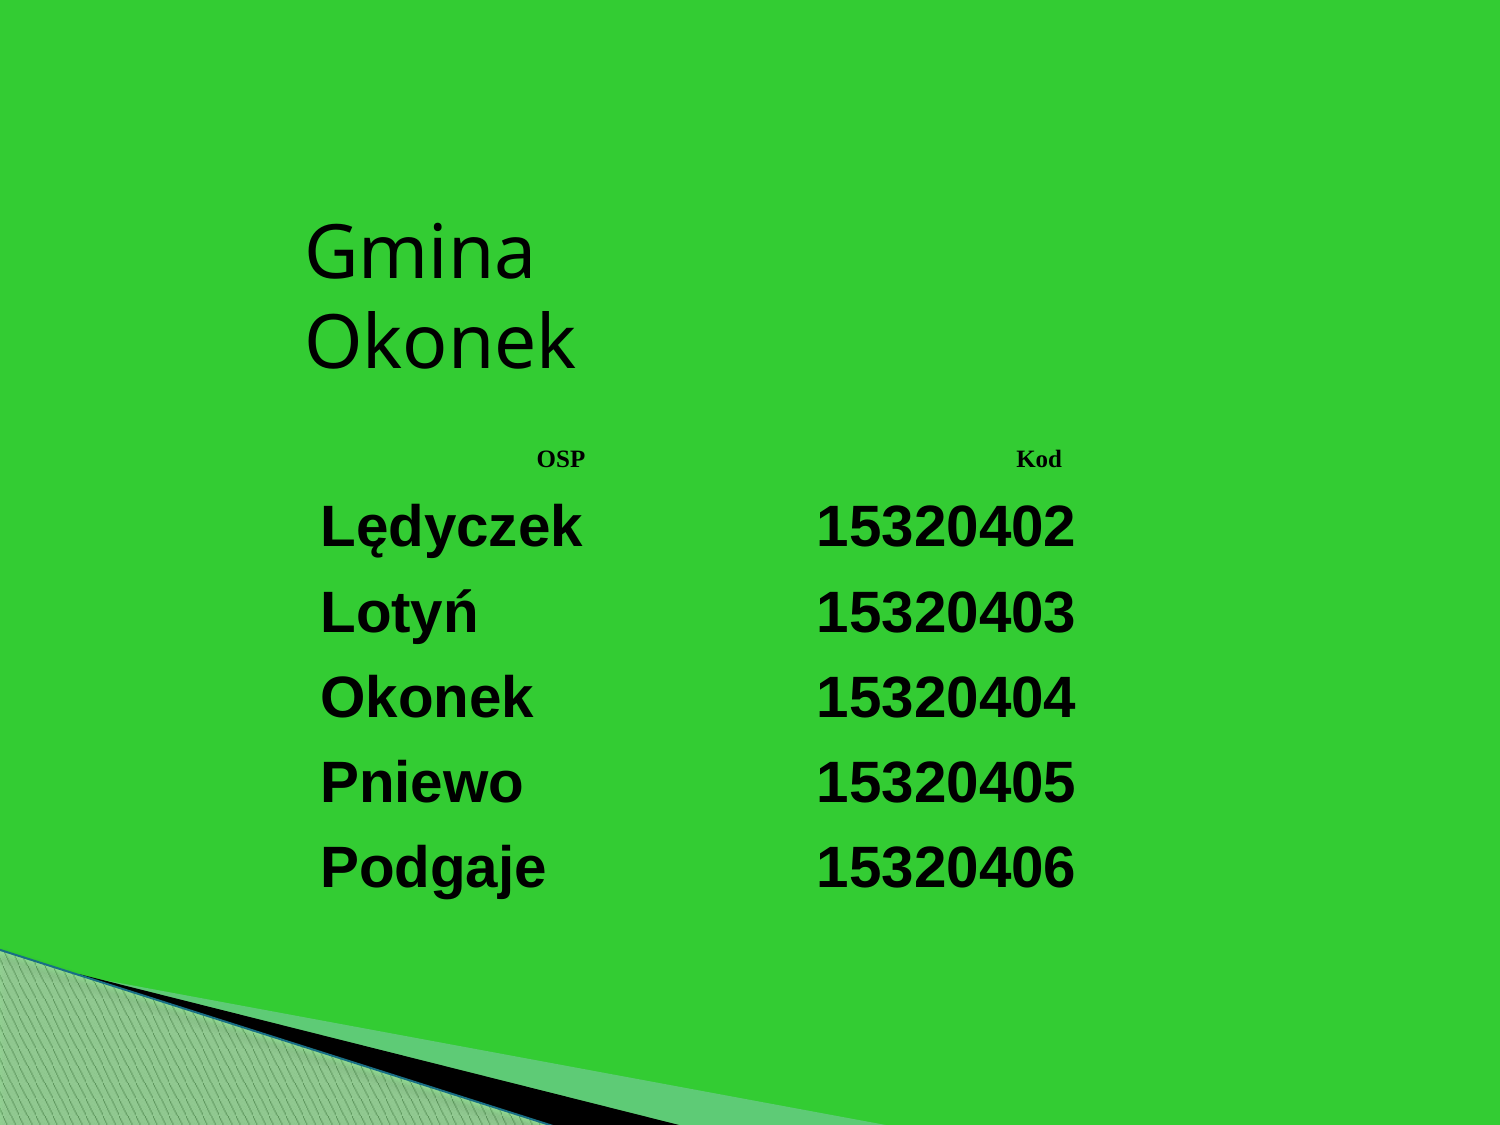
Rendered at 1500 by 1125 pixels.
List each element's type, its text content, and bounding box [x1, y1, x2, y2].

table_cell Okonek [313, 652, 809, 737]
table_cell Pniewo [313, 737, 809, 823]
table_cell Lędyczek [313, 482, 809, 567]
table_header OSP [313, 435, 809, 482]
table_cell 15320403 [809, 567, 1270, 652]
table_cell 15320406 [809, 823, 1270, 908]
table_cell Podgaje [313, 823, 809, 908]
table_cell 15320402 [809, 482, 1270, 567]
table_header Kod [809, 435, 1270, 482]
table_cell 15320404 [809, 652, 1270, 737]
text_box Gmina Okonek [289, 196, 809, 391]
table_cell Lotyń [313, 567, 809, 652]
table_cell 15320405 [809, 737, 1270, 823]
